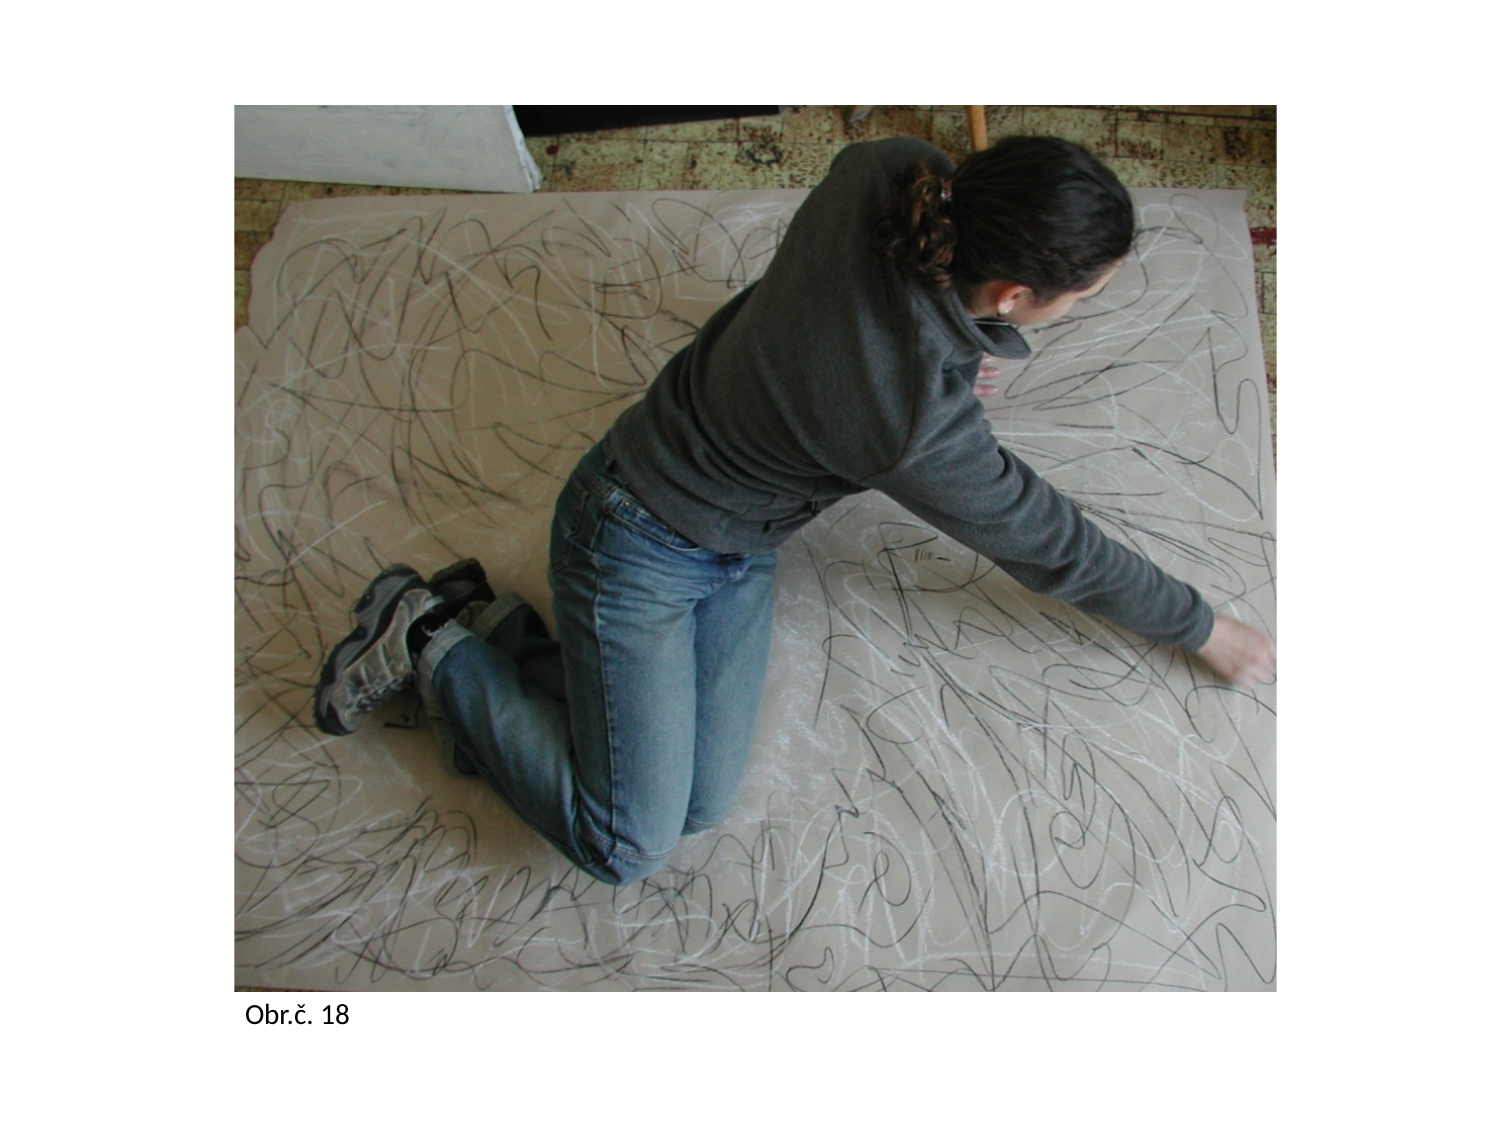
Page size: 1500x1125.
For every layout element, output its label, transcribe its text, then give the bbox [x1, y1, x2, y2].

picture [234, 105, 1277, 992]
text_box Obr.č. 18 [230, 995, 798, 1083]
